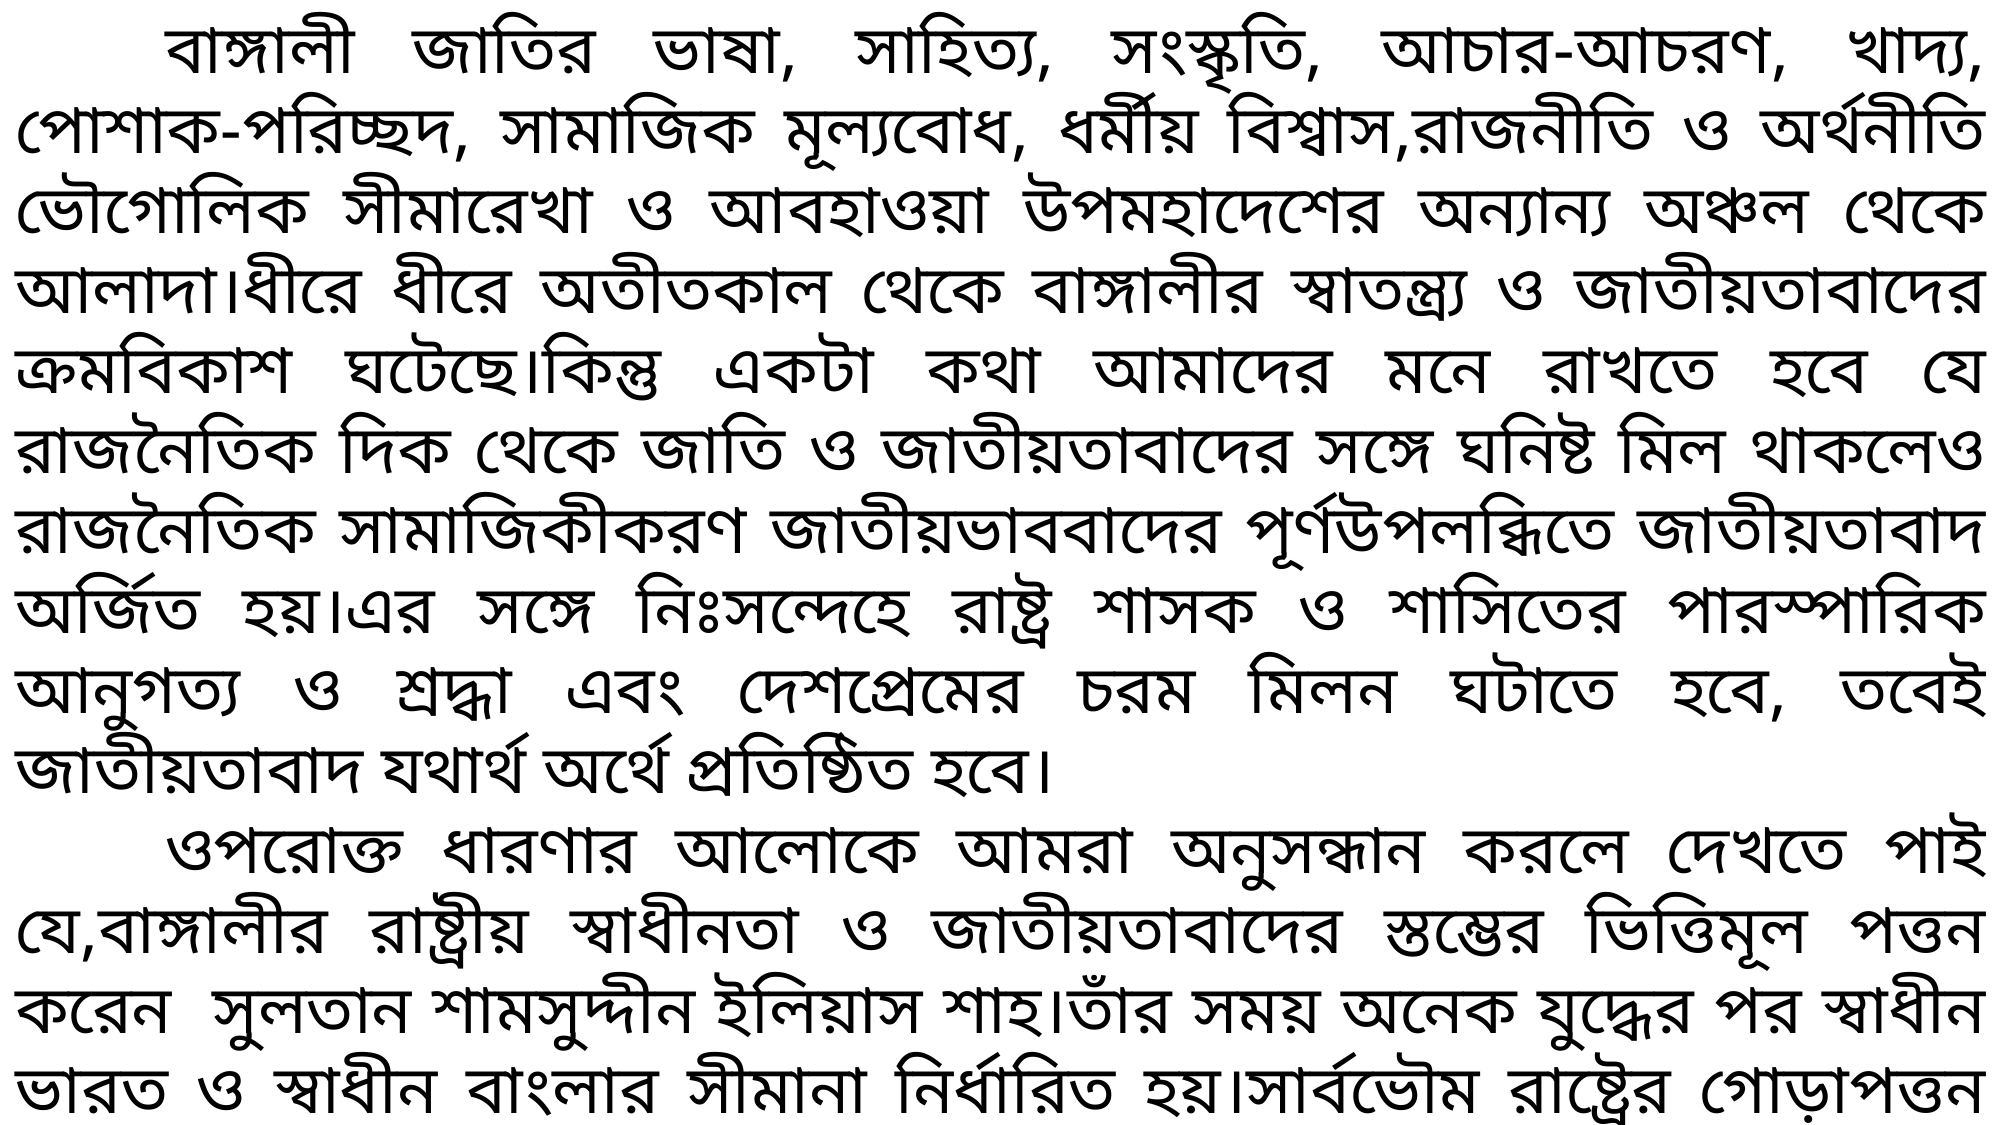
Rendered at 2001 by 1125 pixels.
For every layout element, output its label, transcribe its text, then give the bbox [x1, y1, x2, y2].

text_box বাঙ্গালী জাতির ভাষা, সাহিত্য, সংস্কৃতি, আচার-আচরণ, খাদ্য, পোশাক-পরিচ্ছদ, সামাজিক মূল্যবোধ, ধর্মীয় বিশ্বাস,রাজনীতি ও অর্থনীতি ভৌগোলিক সীমারেখা ও আবহাওয়া উপমহাদেশের অন্যান্য অঞ্চল থেকে আলাদা।ধীরে ধীরে অতীতকাল থেকে বাঙ্গালীর স্বাতন্ত্র্য ও জাতীয়তাবাদের ক্রমবিকাশ ঘটেছে।কিন্তু একটা কথা আমাদের মনে রাখতে হবে যে রাজনৈতিক দিক থেকে জাতি ও জাতীয়তাবাদের সঙ্গে ঘনিষ্ট মিল থাকলেও রাজনৈতিক সামাজিকীকরণ জাতীয়ভাববাদের পূর্ণউপলব্ধিতে জাতীয়তাবাদ অর্জিত হয়।এর সঙ্গে নিঃসন্দেহে রাষ্ট্র শাসক ও শাসিতের পারস্পারিক আনুগত্য ও শ্রদ্ধা এবং দেশপ্রেমের চরম মিলন ঘটাতে হবে, তবেই জাতীয়তাবাদ যথার্থ অর্থে প্রতিষ্ঠিত হবে। ওপরোক্ত ধারণার আলোকে আমরা অনুসন্ধান করলে দেখতে পাই যে,বাঙ্গালীর রাষ্ট্রীয় স্বাধীনতা ও জাতীয়তাবাদের স্তম্ভের ভিত্তিমূল পত্তন করেন সুলতান শামসুদ্দীন ইলিয়াস শাহ।তাঁর সময় অনেক যুদ্ধের পর স্বাধীন ভারত ও স্বাধীন বাংলার সীমানা নির্ধারিত হয়।সার্বভৌম রাষ্ট্রের গোড়াপত্তন করেন তিনি।এই বংশের শাসকবৃন্দ ছিলেন খাঁটি বাঙ্গালী।হোসেন শাহী বংশের শাসকবৃন্দ জাতীয়তাবাদের ভিত্তিকে ফুলে ফলে সুশোভিত করেন।সুলতানী যুগে বাঙ্গালী জাতীয়তাবাদের বিকাশ তথা ভাষা,সাহিত্য ও সংস্কৃতির [0, 0, 2000, 1125]
